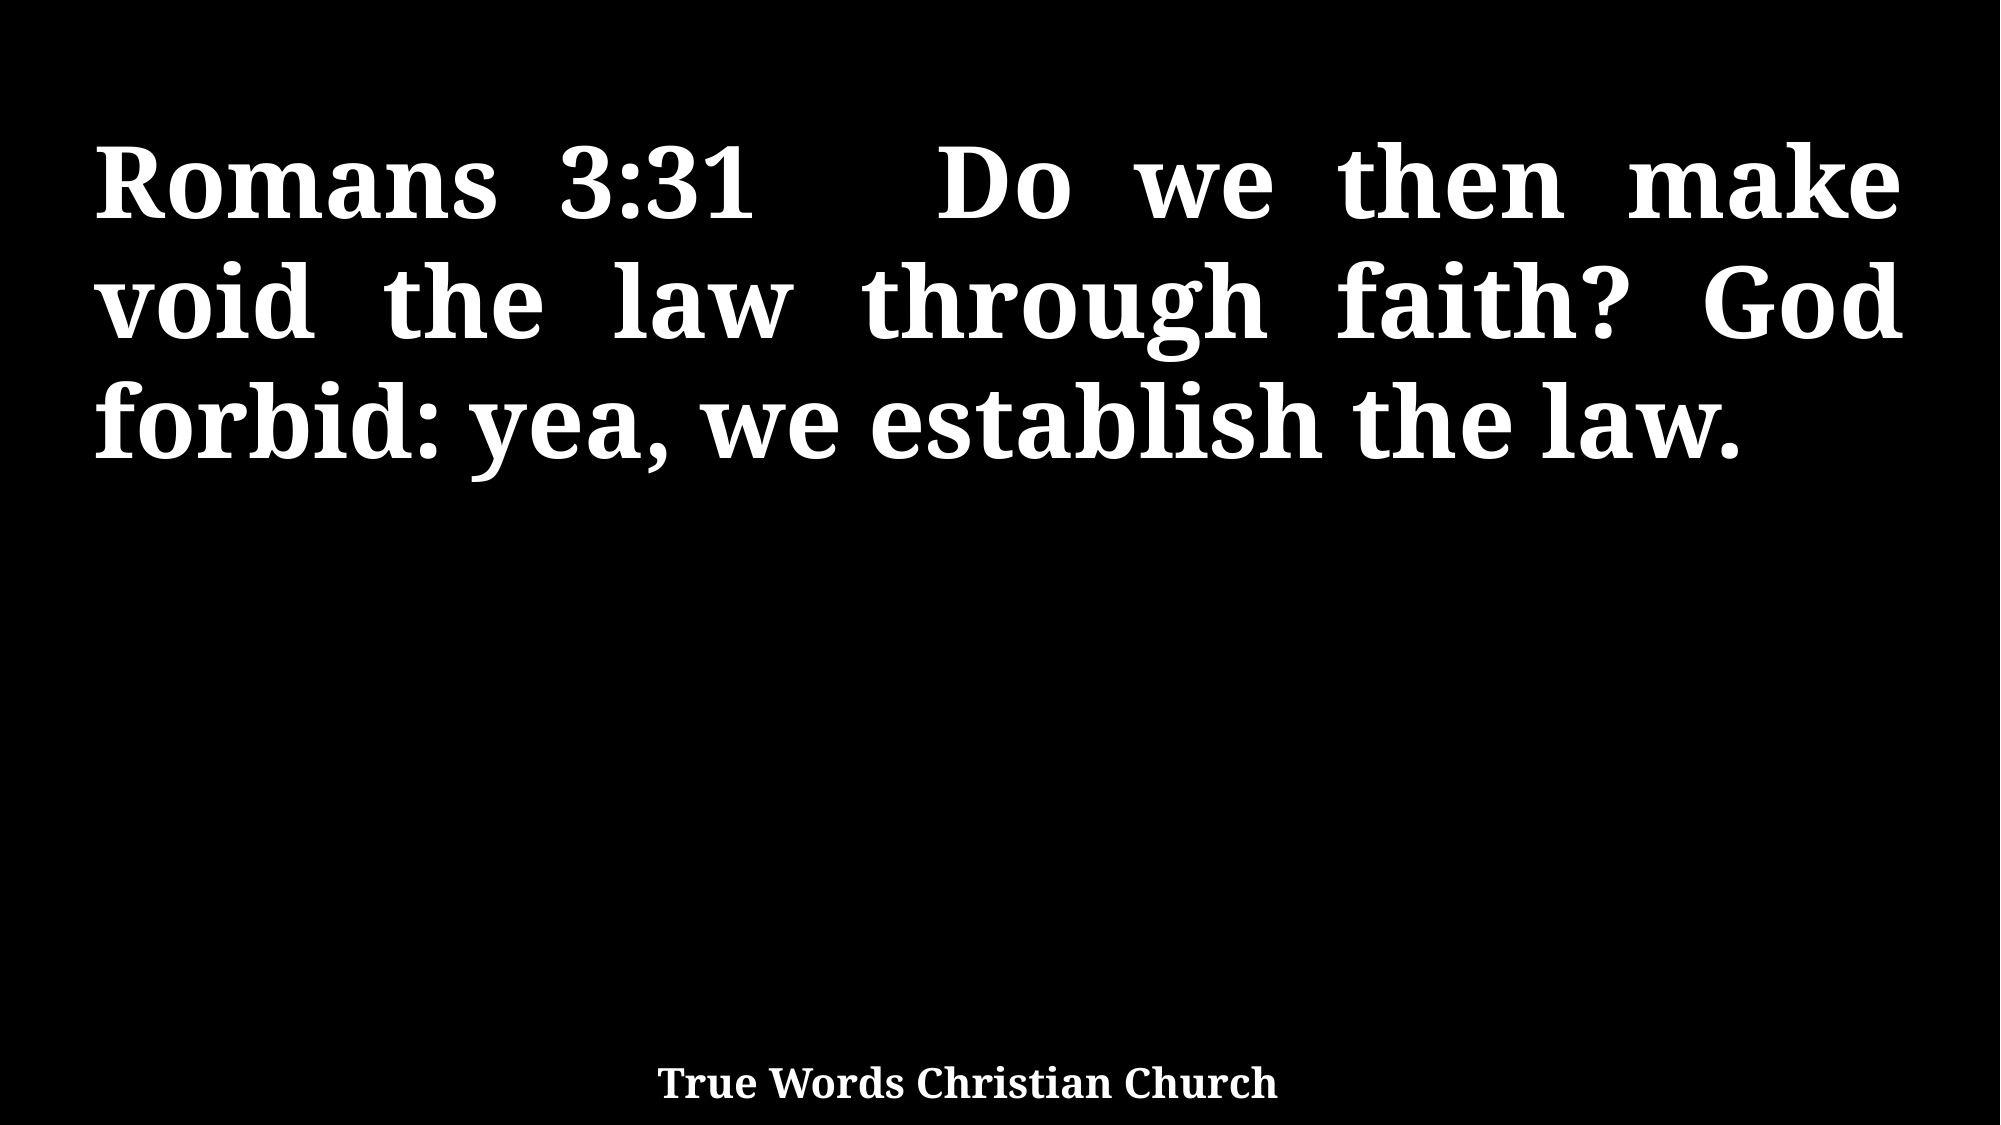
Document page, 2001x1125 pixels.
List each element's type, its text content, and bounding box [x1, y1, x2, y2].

text_box Romans 3:31 Do we then make void the law through faith? God forbid: yea, we establish the law. [79, 111, 1921, 486]
text_box True Words Christian Church [642, 1049, 1294, 1114]
